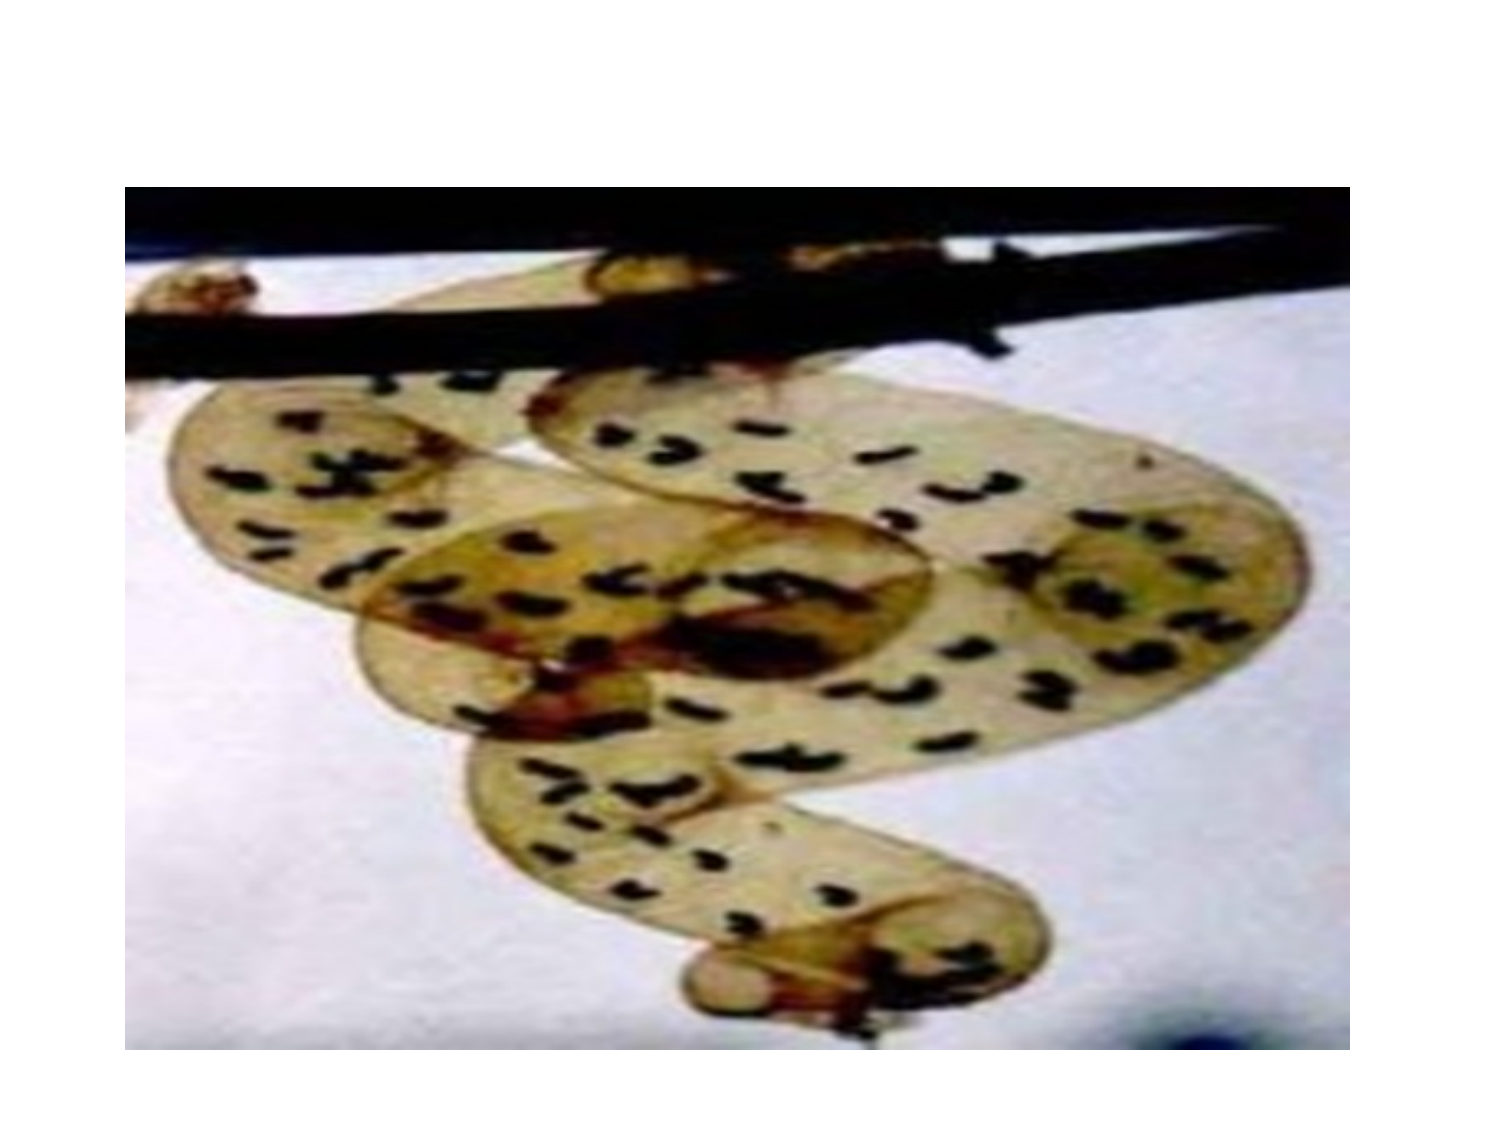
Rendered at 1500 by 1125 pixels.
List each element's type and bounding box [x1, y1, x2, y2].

picture [124, 187, 1351, 1051]
